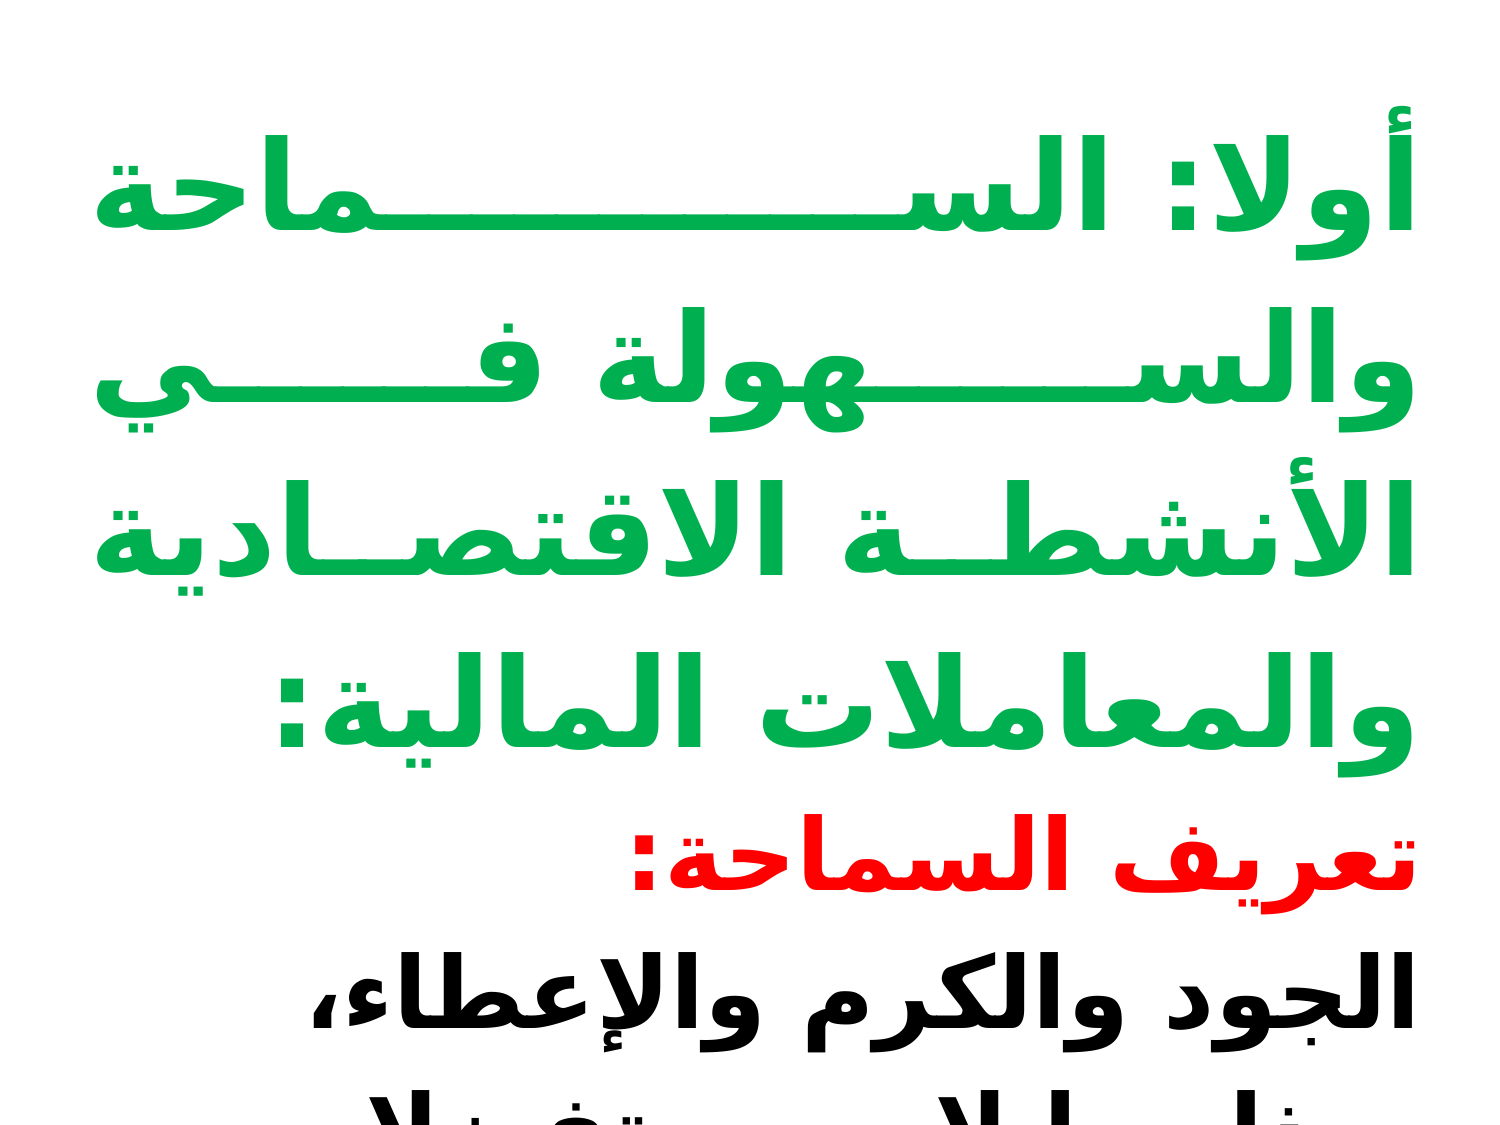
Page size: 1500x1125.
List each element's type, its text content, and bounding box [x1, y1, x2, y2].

subtitle أولا: السماحة والسهولة في الأنشطة الاقتصادية والمعاملات المالية: تعريف السماحة: الجود والكرم والإعطاء، وبذل ما لا يجب تفضلا. من صور السماحة: إنظار المدين المعسر. [75, 75, 1438, 1088]
